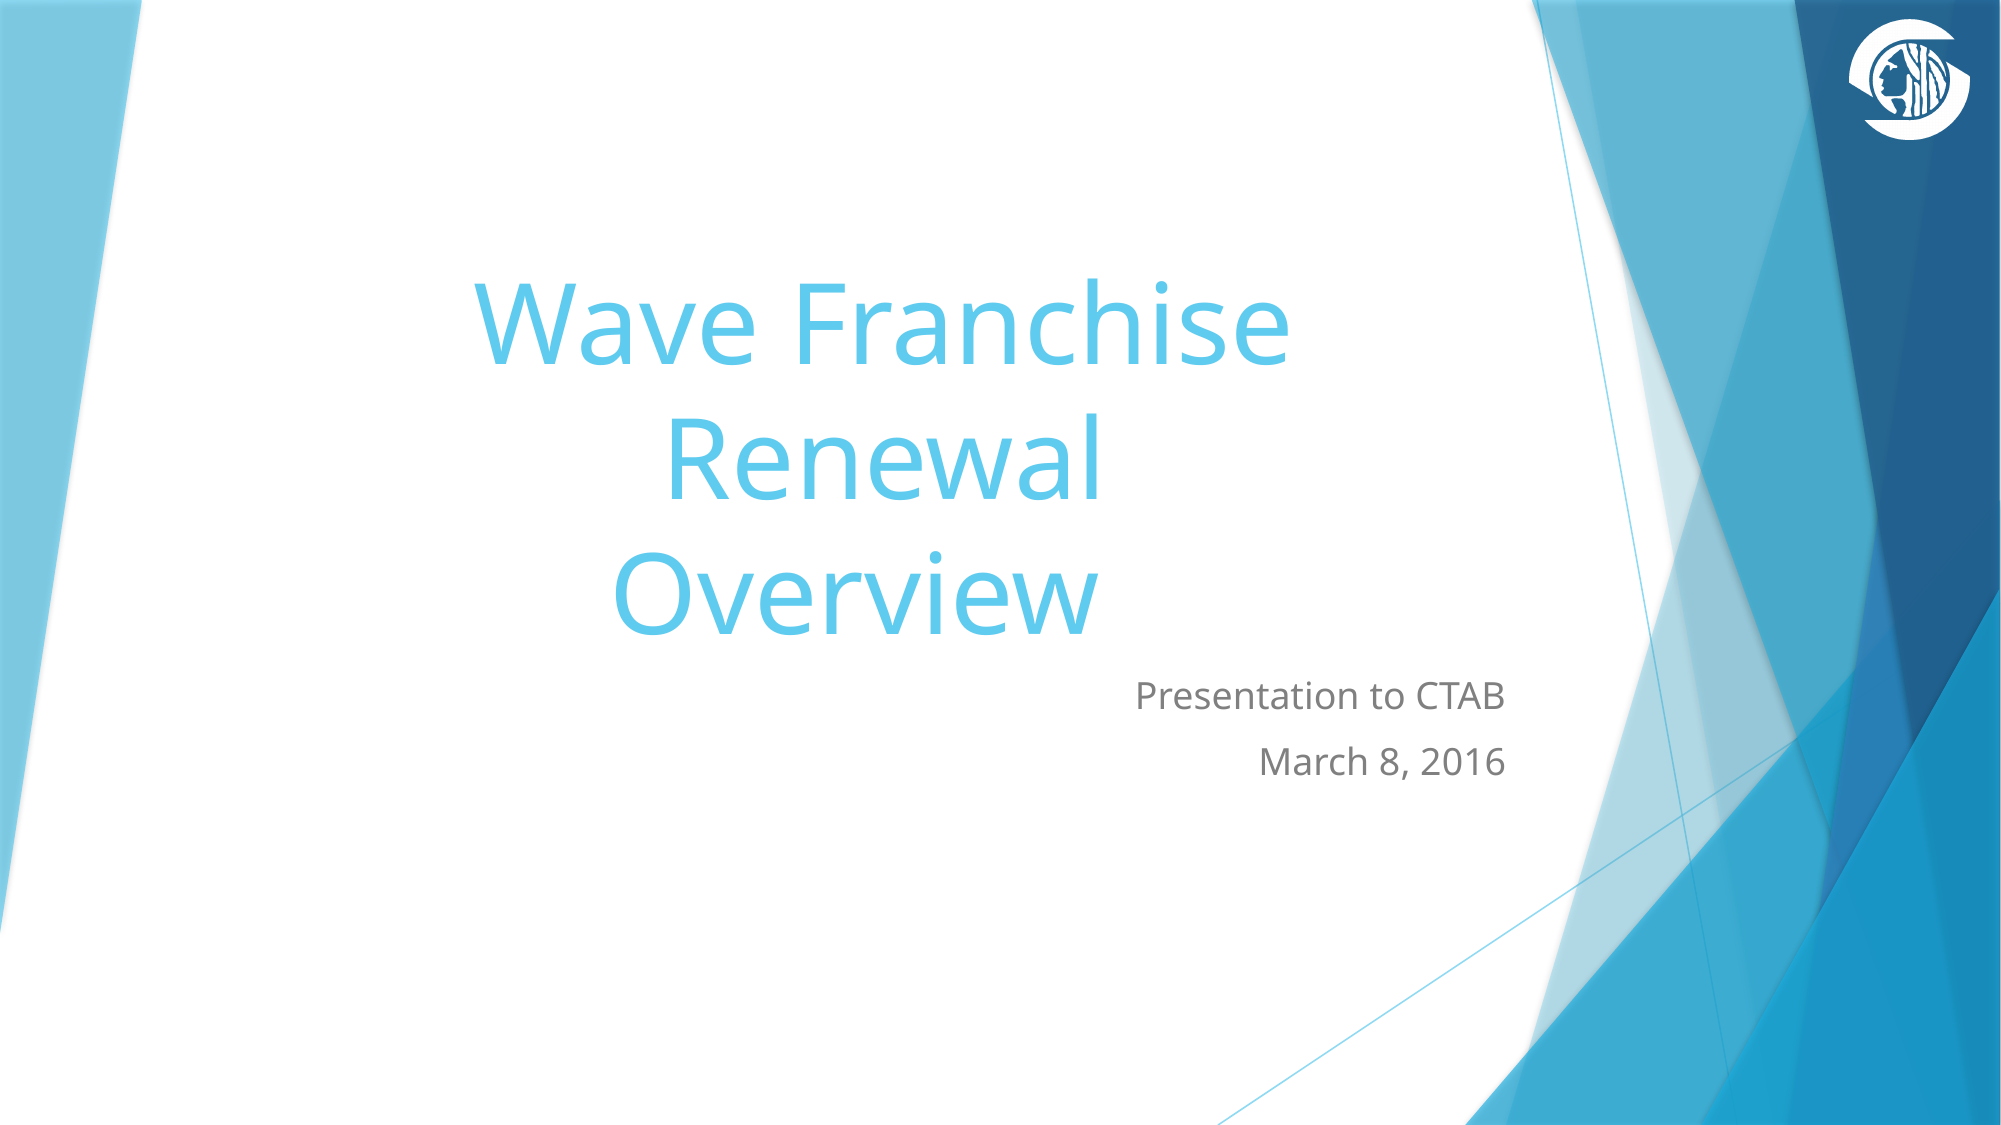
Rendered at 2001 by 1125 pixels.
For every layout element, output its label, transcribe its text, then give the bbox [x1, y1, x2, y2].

picture [1849, 19, 1971, 141]
subtitle Presentation to CTAB March 8, 2016 [247, 664, 1522, 845]
title Wave Franchise Renewal Overview [247, 394, 1522, 664]
